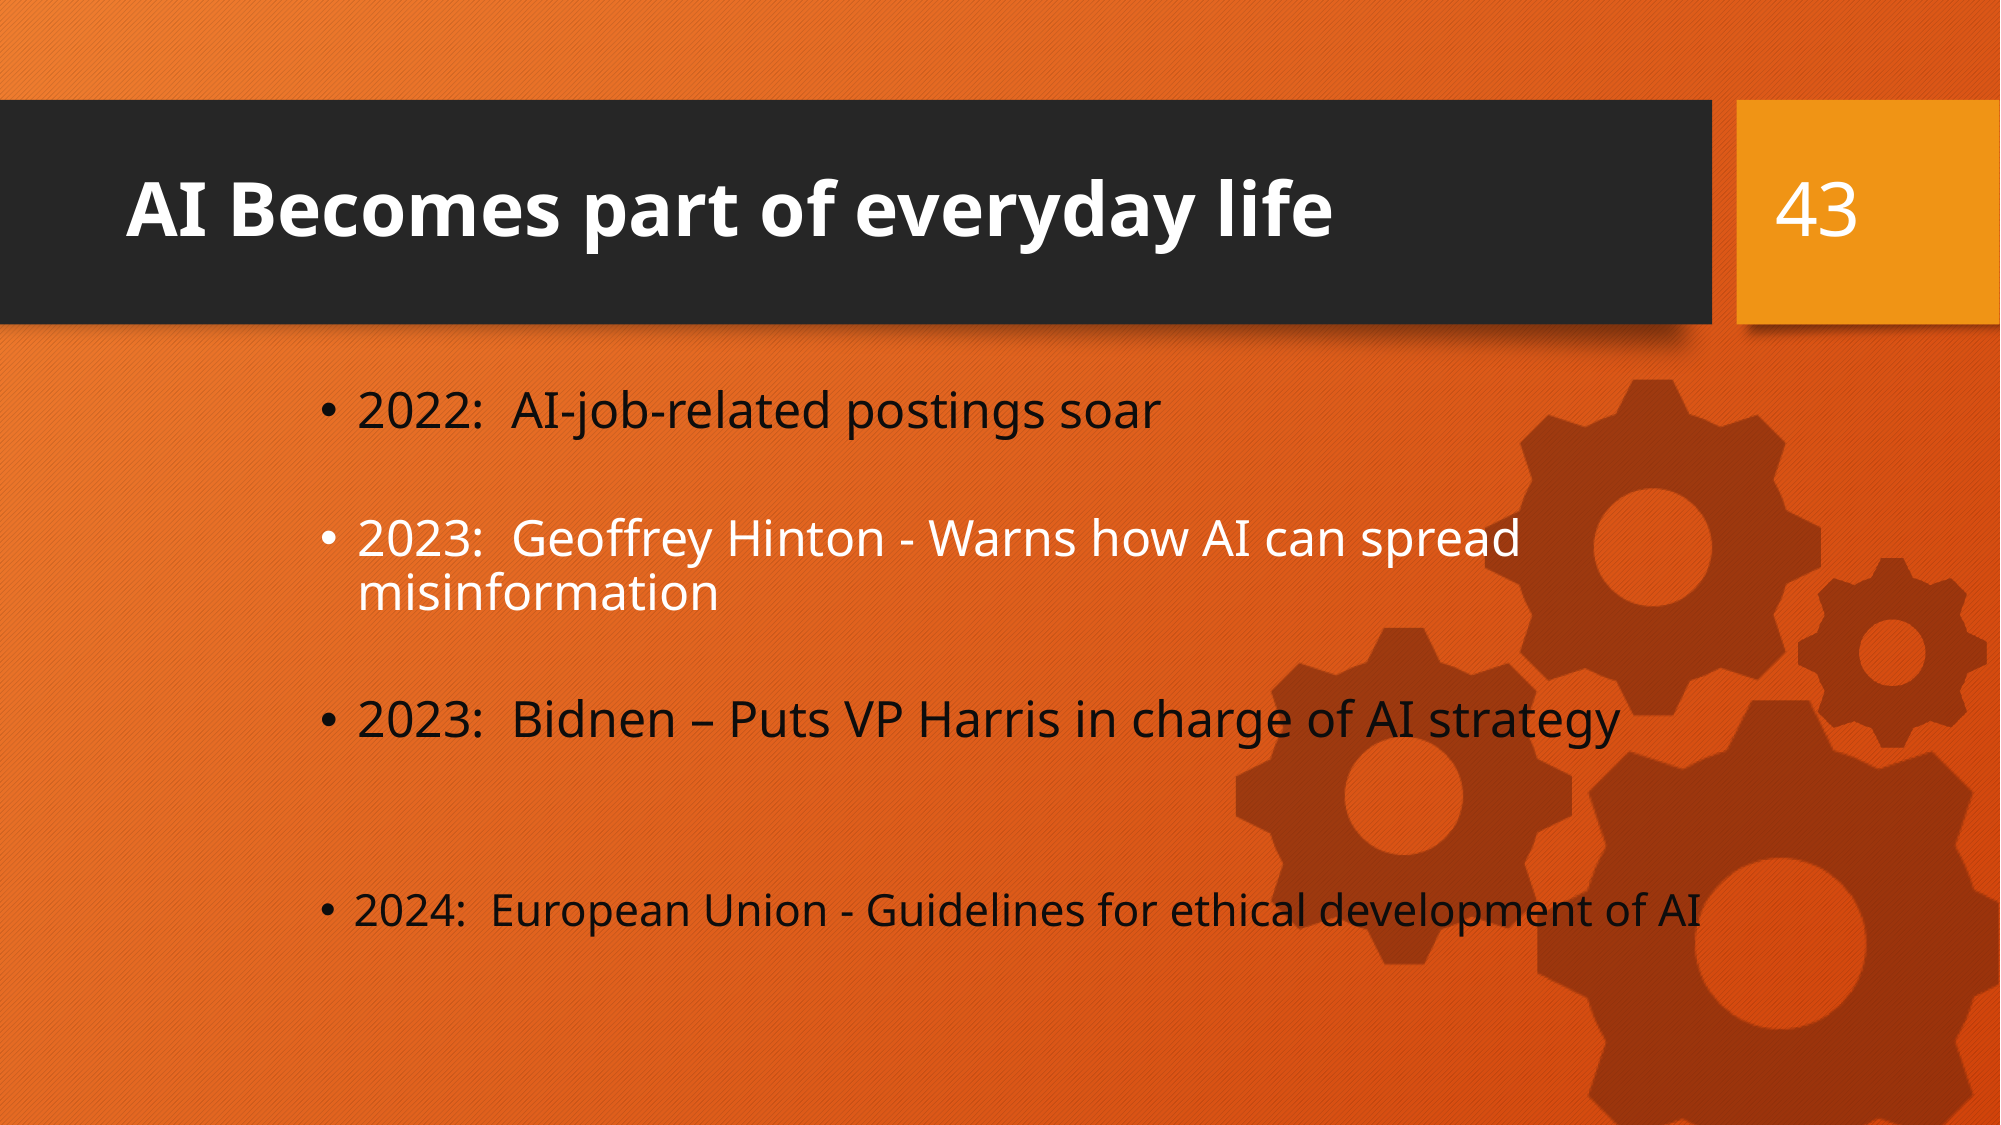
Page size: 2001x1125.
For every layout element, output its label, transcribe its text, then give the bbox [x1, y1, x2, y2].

list 2022: AI-job-related postings soar [305, 344, 1761, 480]
title AI Becomes part of everyday life [111, 123, 1689, 301]
list 2023: Geoffrey Hinton - Warns how AI can spread misinformation [305, 499, 1883, 635]
picture [0, 311, 2001, 1125]
list 2023: Bidnen – Puts VP Harris in charge of AI strategy [305, 654, 1910, 790]
slide_number 43 [1760, 123, 1950, 303]
list 2024: European Union - Guidelines for ethical development of AI [305, 808, 1921, 944]
